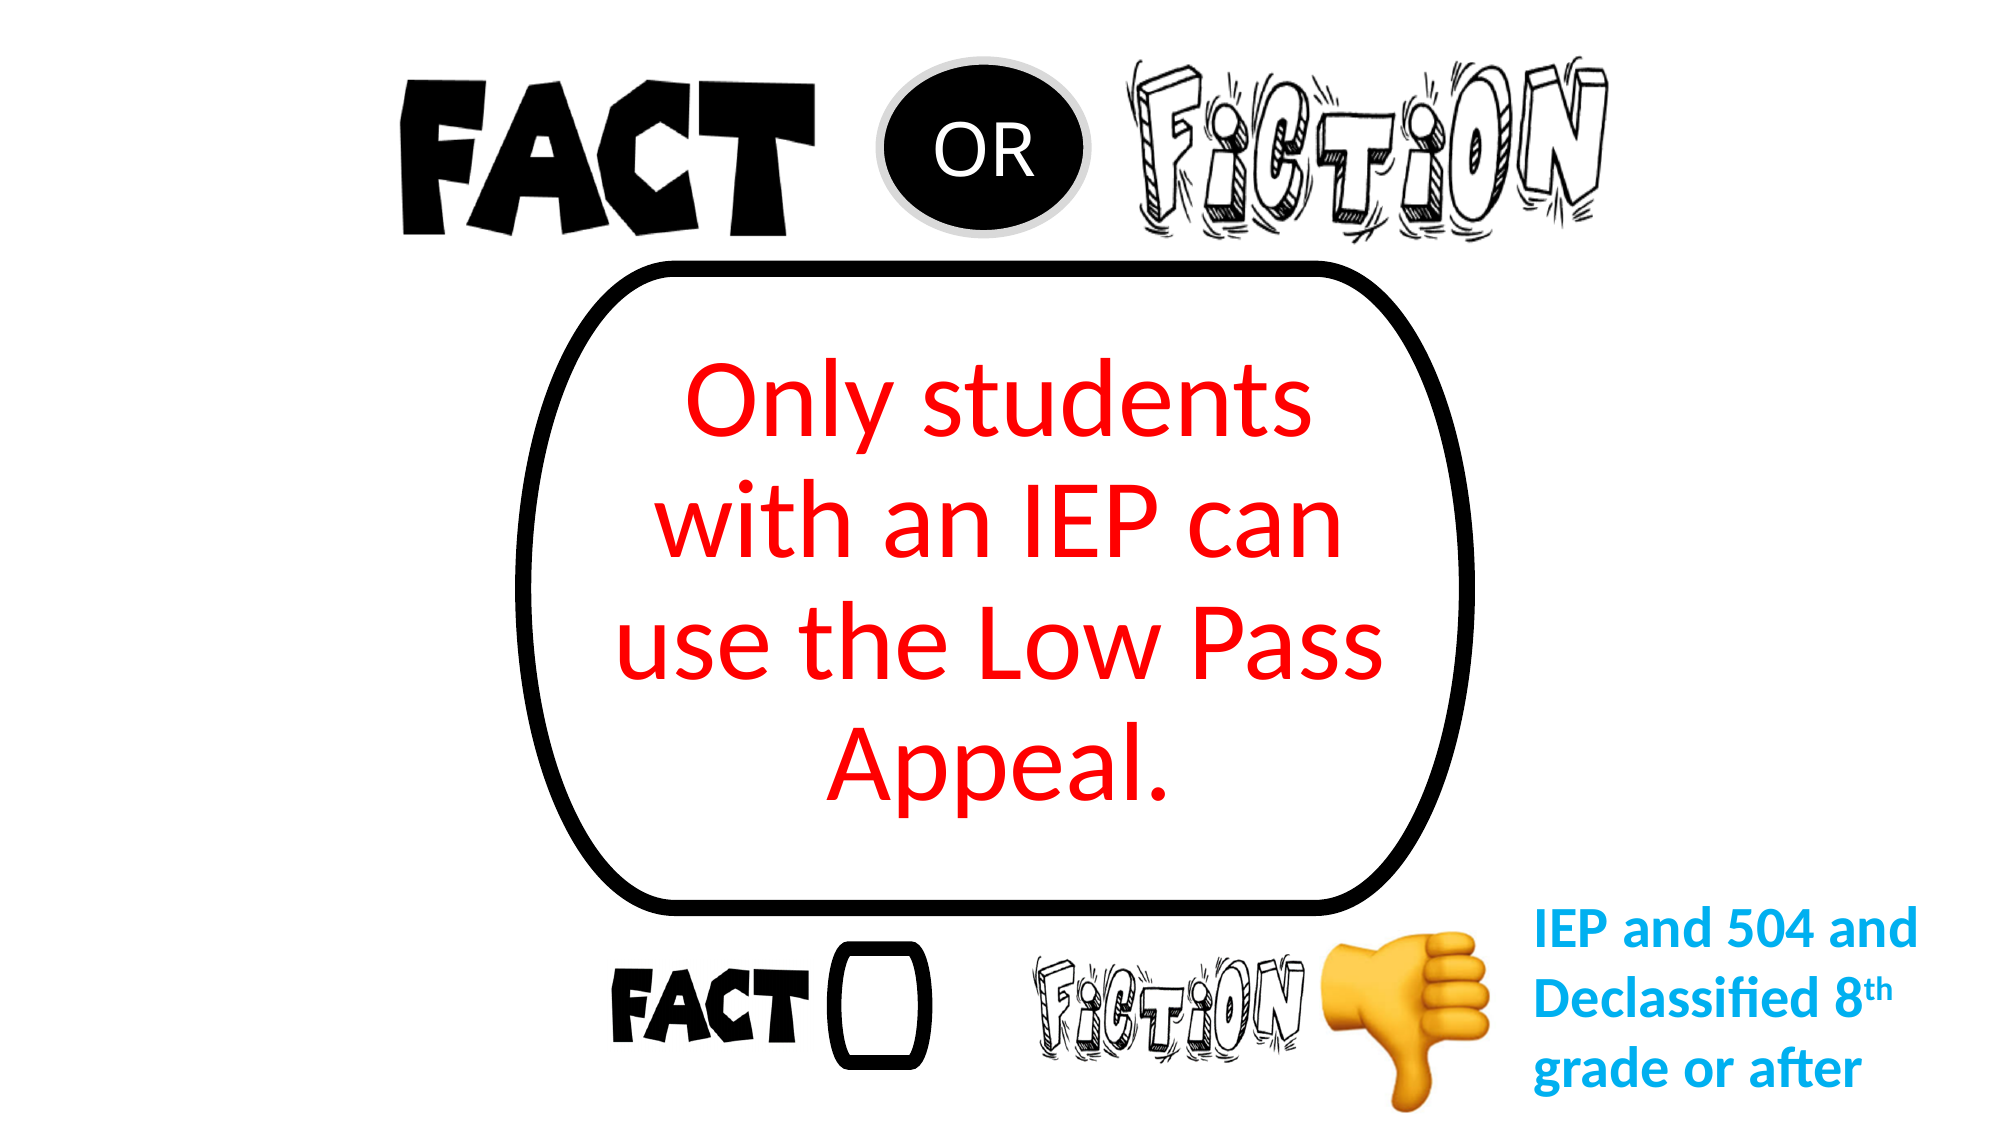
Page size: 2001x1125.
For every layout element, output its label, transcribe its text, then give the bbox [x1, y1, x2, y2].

text_box [1414, 343, 1468, 833]
text_box [597, 267, 1393, 312]
subtitle Only students with an IEP can use the Low Pass Appeal. [586, 312, 1414, 852]
text_box [833, 947, 927, 1064]
text_box [587, 852, 1403, 910]
text_box IEP and 504 and Declassified 8th grade or after [1519, 881, 1950, 1107]
picture [1028, 930, 1497, 1114]
text_box OR [839, 94, 1119, 200]
picture [1119, 34, 1625, 266]
text_box [899, 200, 1068, 236]
picture [604, 959, 814, 1052]
text_box [522, 327, 586, 850]
picture [384, 60, 826, 256]
text_box [900, 59, 1068, 94]
